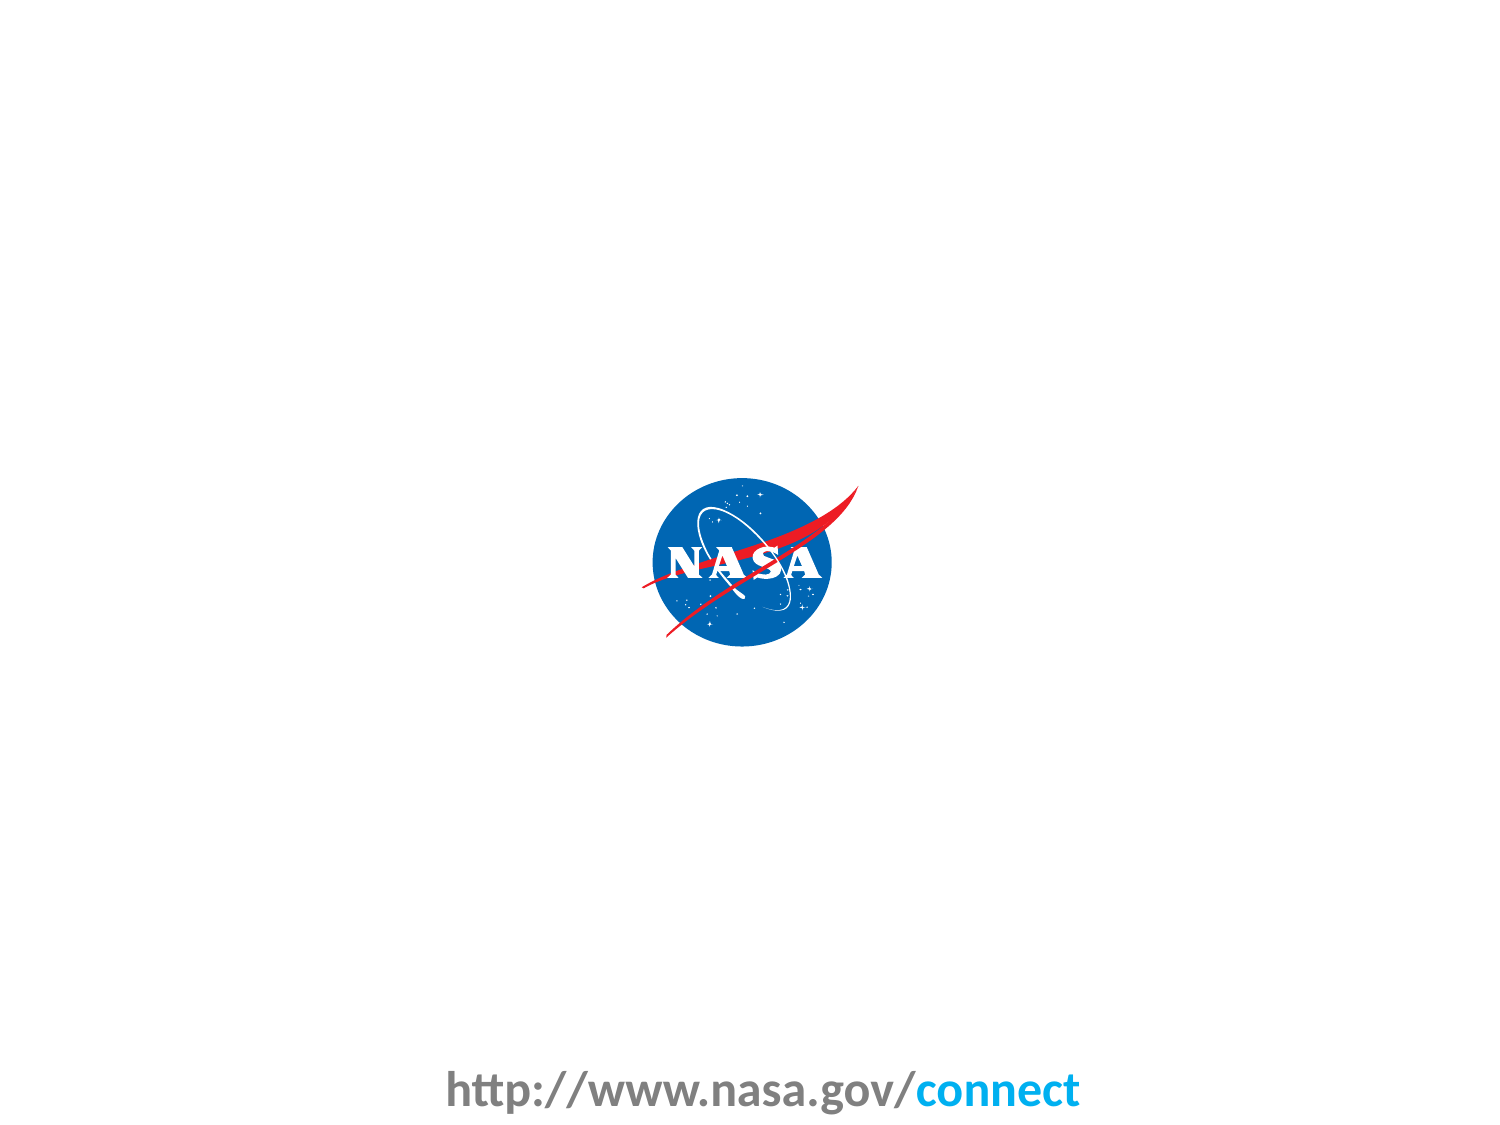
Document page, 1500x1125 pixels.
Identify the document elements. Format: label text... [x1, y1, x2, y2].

picture [641, 477, 859, 647]
text_box http://www.nasa.gov/connect [431, 1049, 1095, 1124]
text_box [23, 1028, 1500, 1125]
